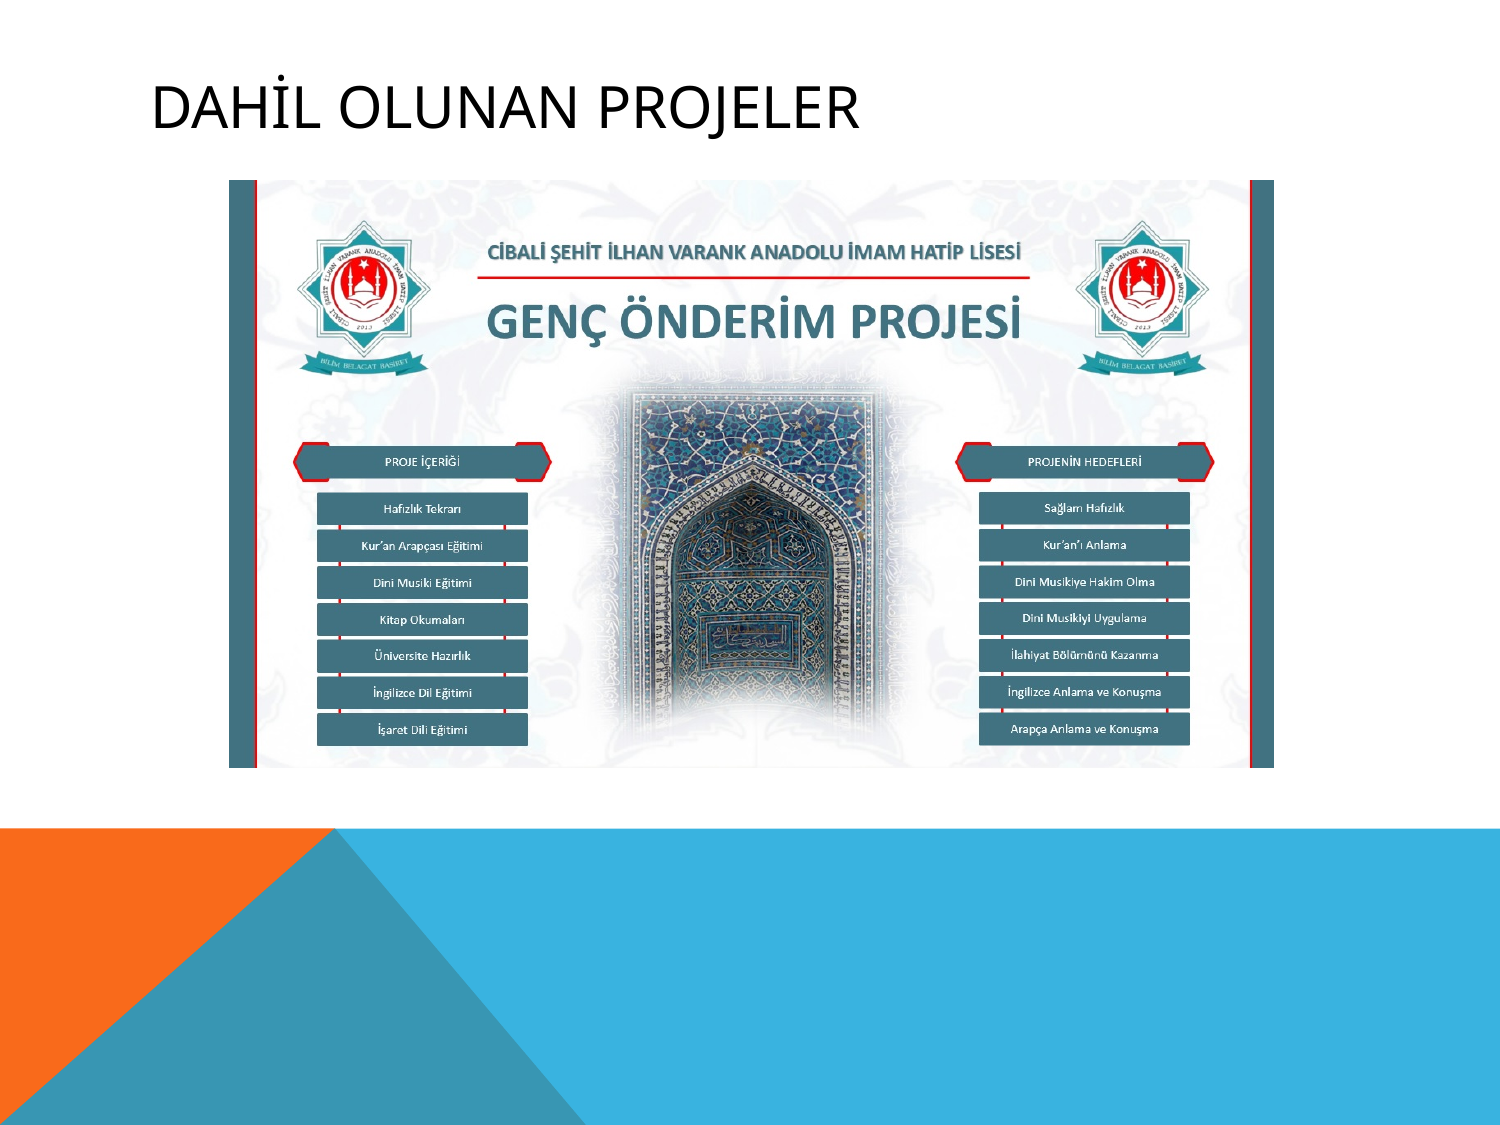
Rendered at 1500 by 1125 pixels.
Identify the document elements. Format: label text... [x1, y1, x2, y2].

title Dahil Olunan Projeler [135, 60, 1369, 150]
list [229, 180, 1275, 768]
